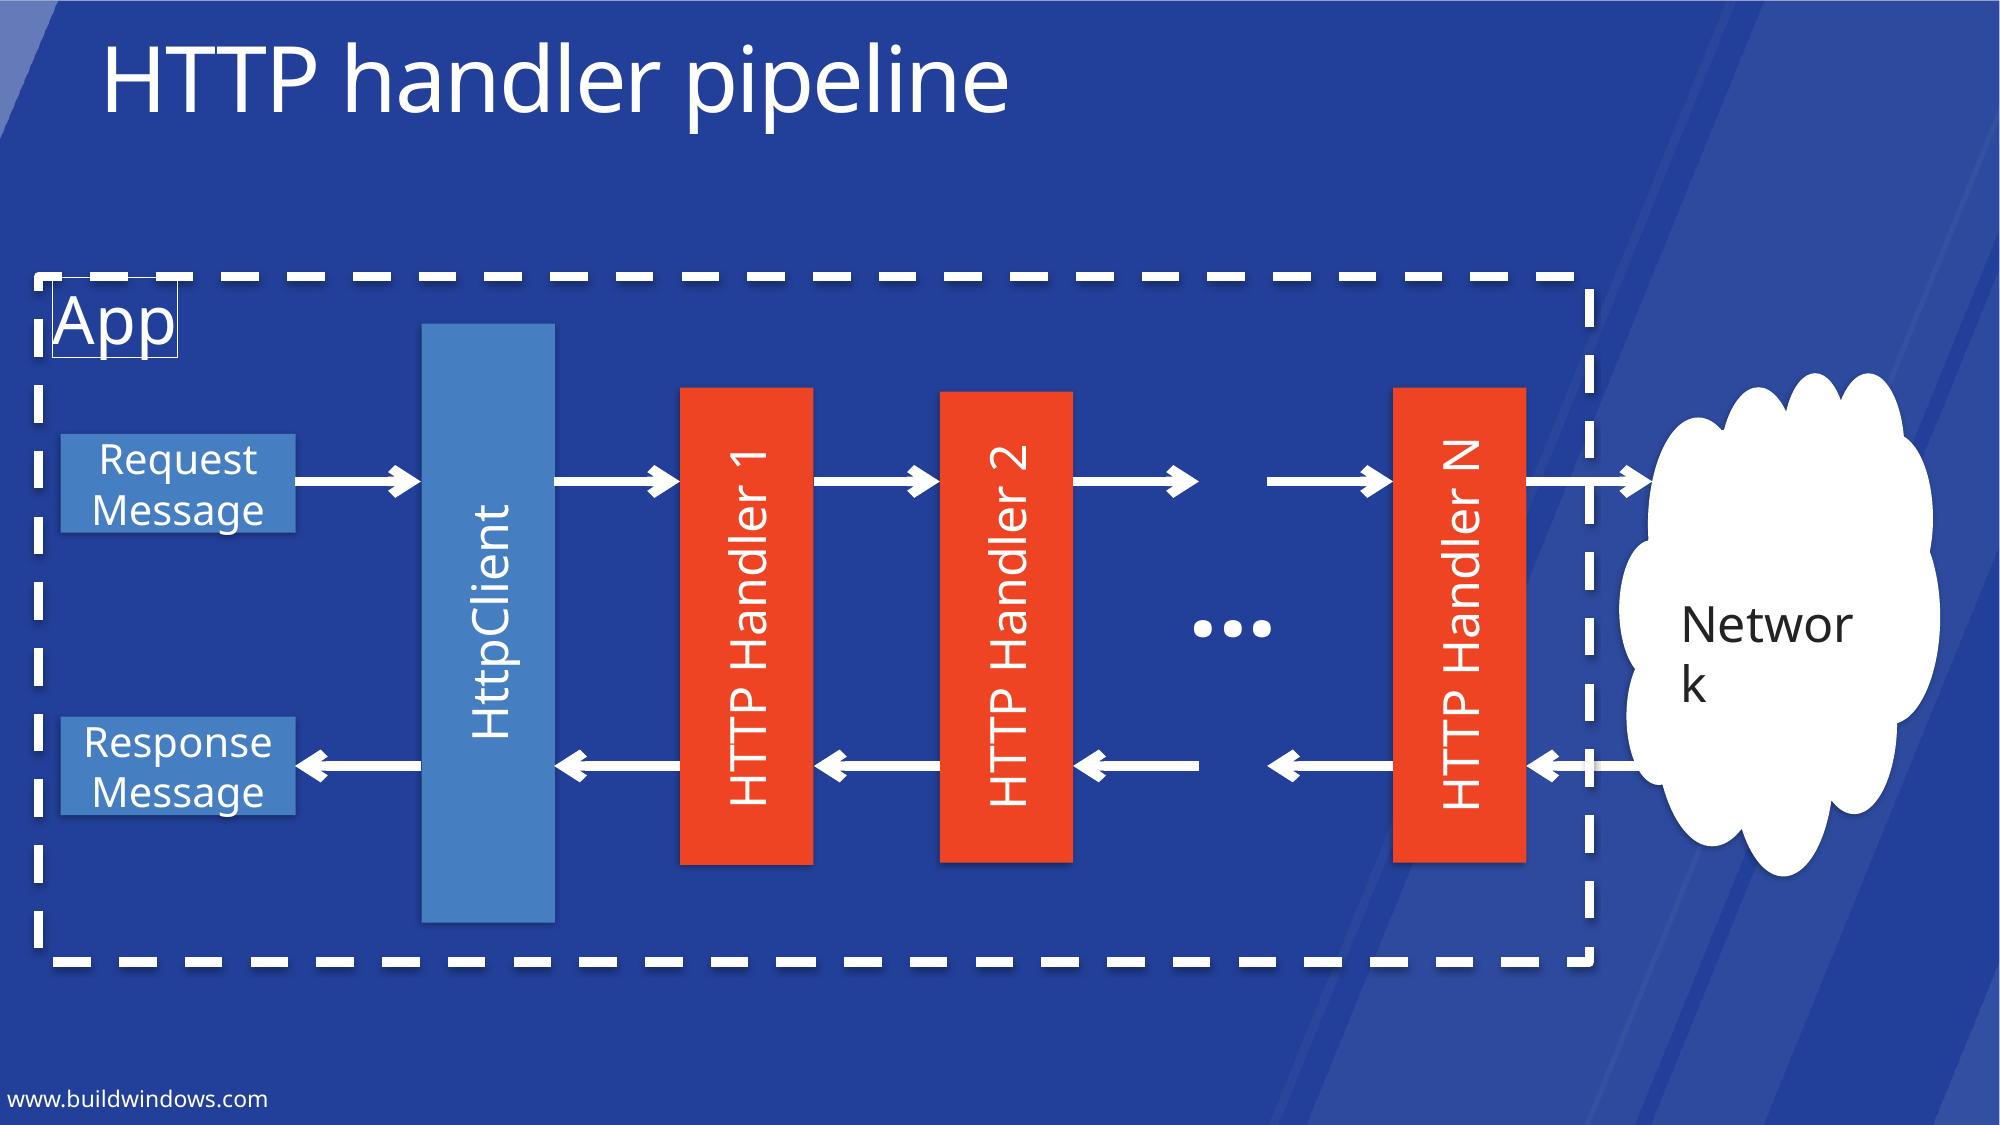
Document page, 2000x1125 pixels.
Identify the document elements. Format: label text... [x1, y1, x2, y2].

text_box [1619, 371, 1941, 875]
text_box App [52, 277, 178, 358]
text_box [38, 276, 1590, 963]
text_box HTTP handler pipeline [85, 26, 1914, 127]
picture [0, 0, 2000, 1125]
